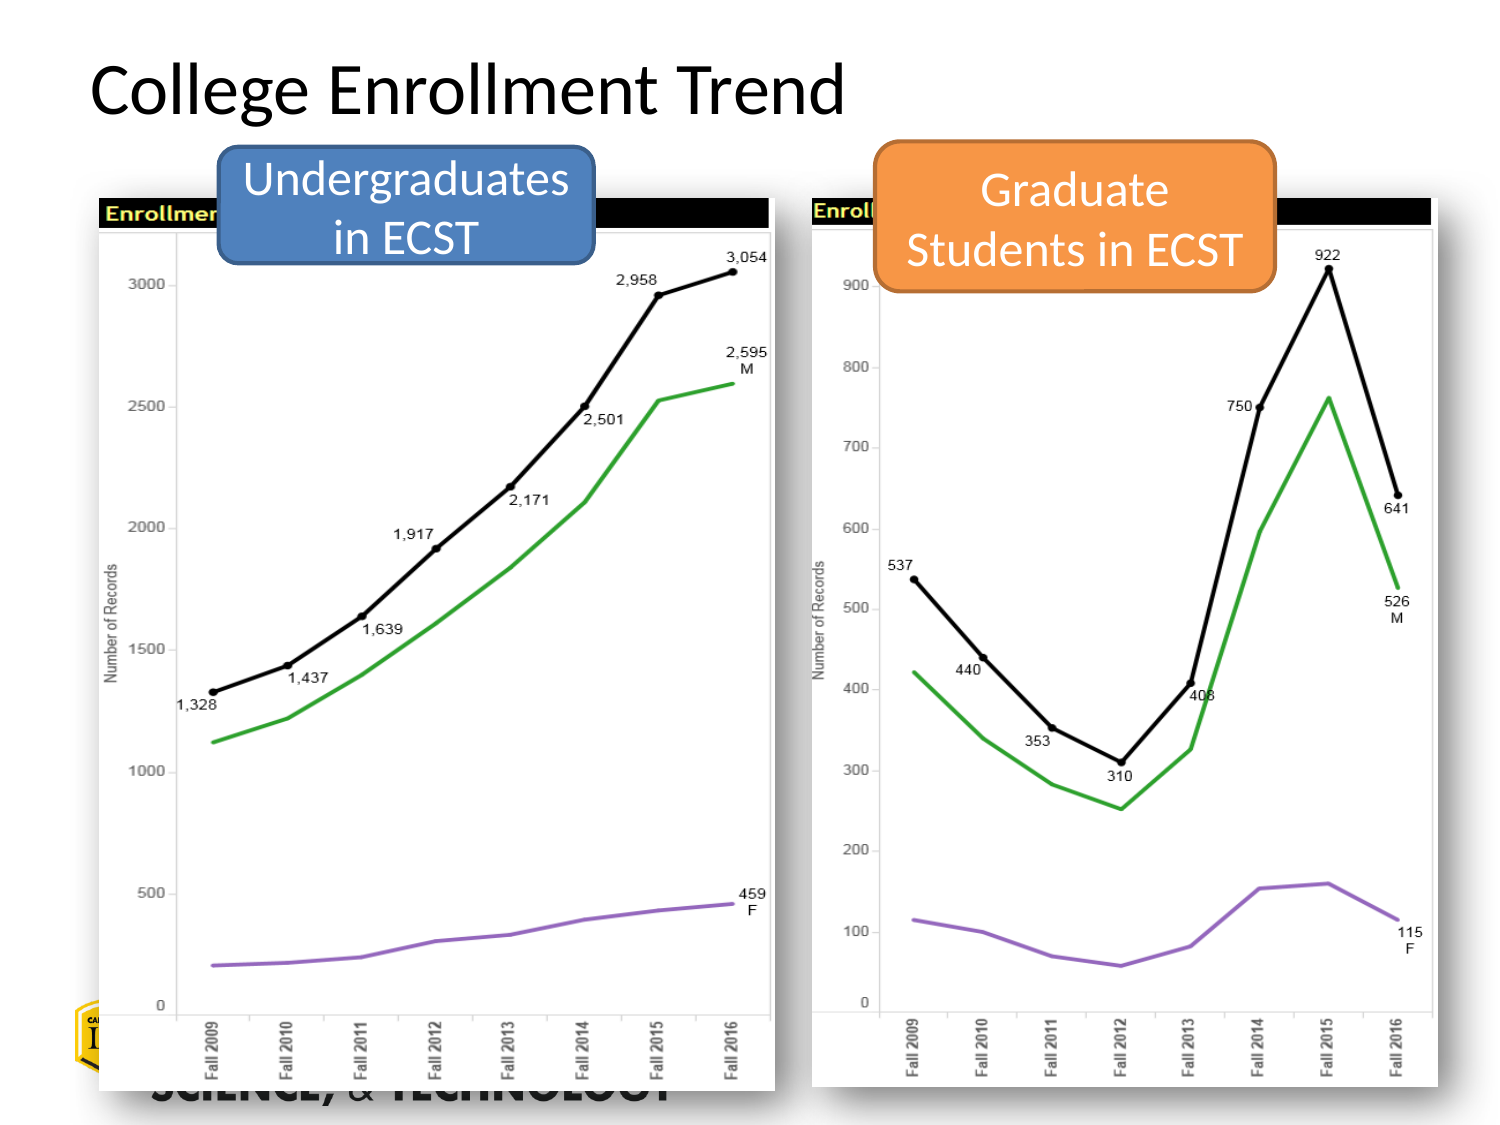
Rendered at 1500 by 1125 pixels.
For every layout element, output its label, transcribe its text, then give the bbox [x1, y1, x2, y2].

picture [75, 198, 776, 1106]
text_box Graduate Students in ECST [872, 139, 1278, 197]
title College Enrollment Trend [75, 32, 1425, 138]
picture [812, 198, 1438, 1087]
text_box Undergraduates in ECST [216, 144, 596, 197]
